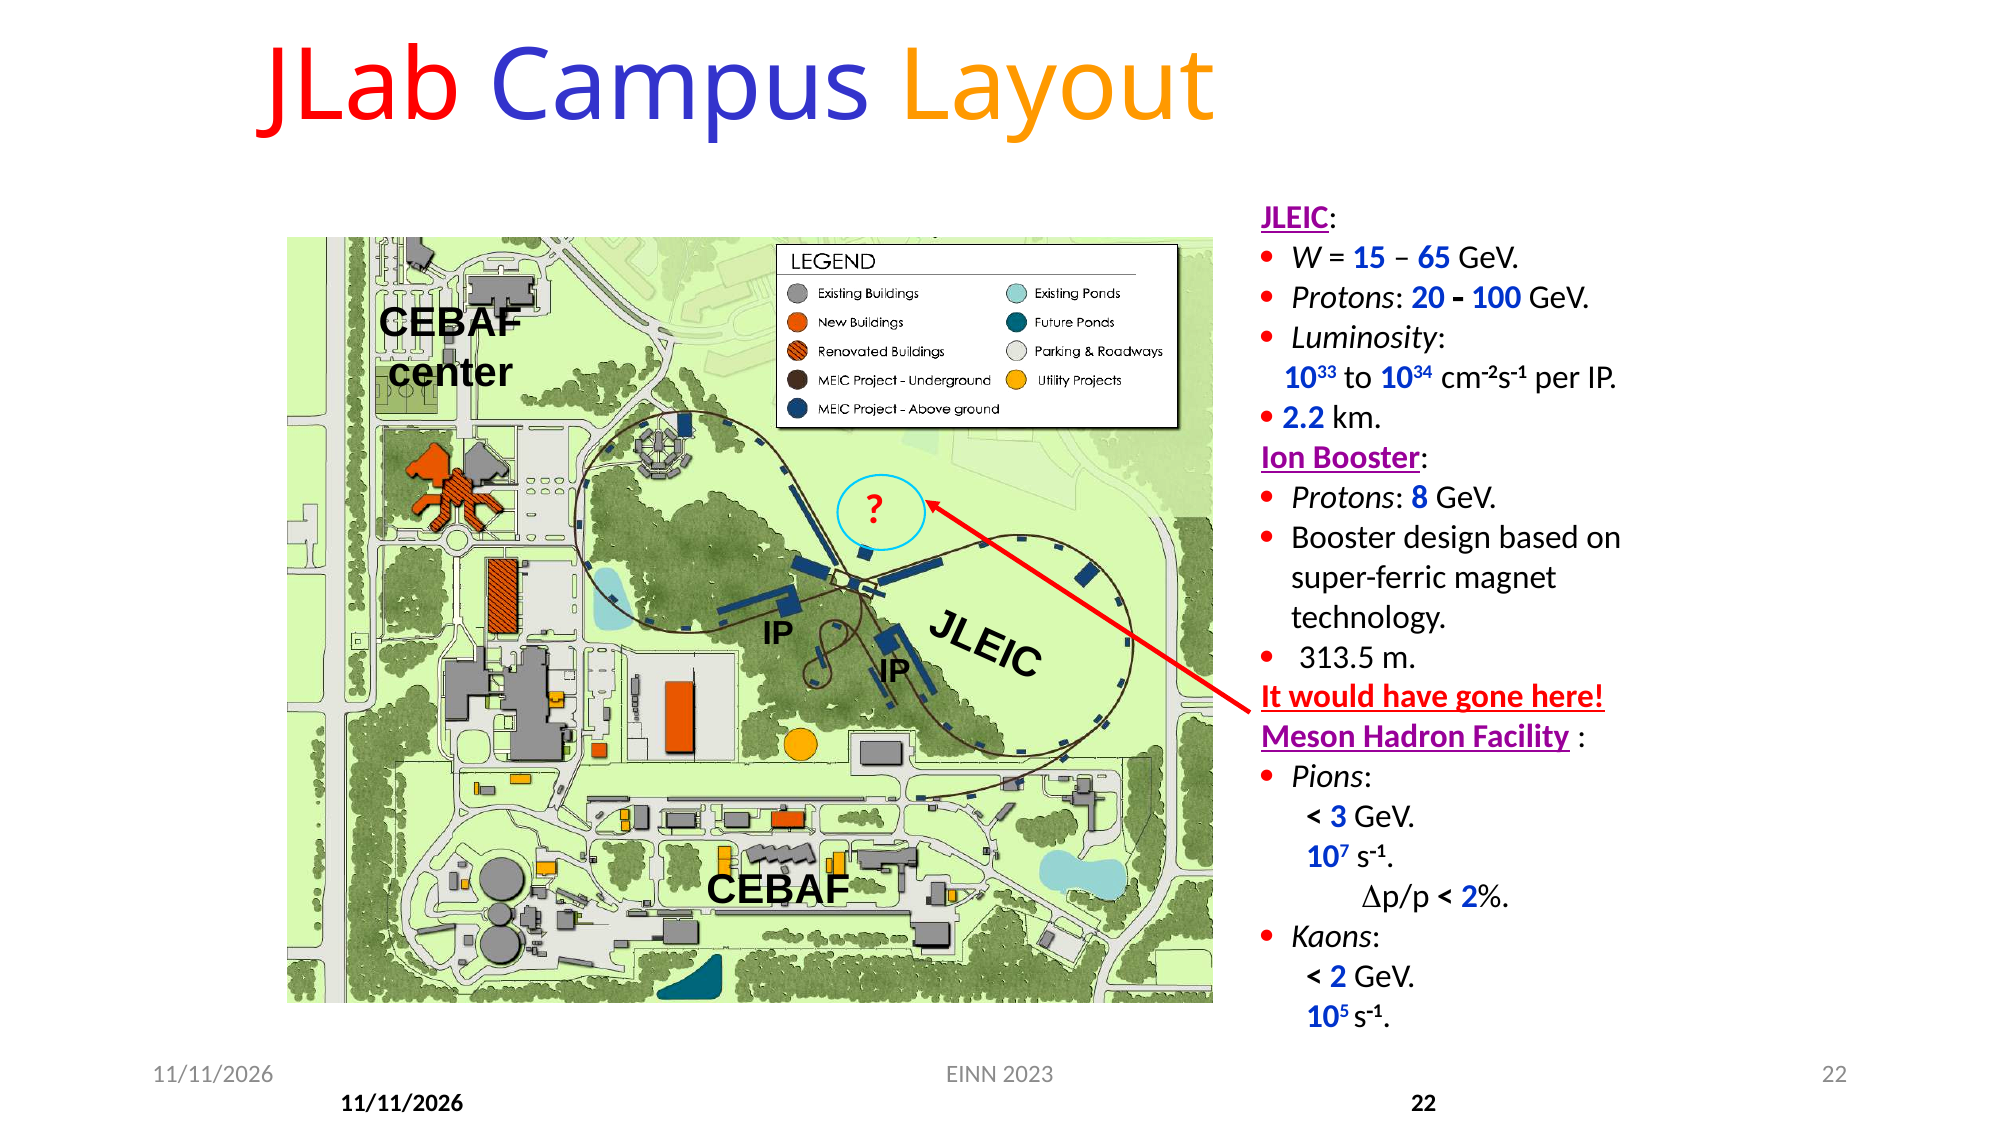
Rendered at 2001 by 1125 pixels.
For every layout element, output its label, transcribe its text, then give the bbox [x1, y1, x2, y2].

footer EINN 2023 [662, 1042, 1338, 1103]
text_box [287, 237, 1213, 1003]
text_box JLEIC: · W = 15 – 65 GeV. · Protons: 20 - 100 GeV. · Luminosity: 1033 to 1034 cm-2s-1 per IP. · 2.2 km. Ion Booster: · Protons: 8 GeV. · Booster design based on super-ferric magnet technology. · 313.5 m. It would have gone here! Meson Hadron Facility : · Pions: < 3 GeV. 107 s-1. Dp/p < 2%. · Kaons: < 2 GeV. 105 s-1. [1246, 188, 1722, 1042]
slide_number 22 [1412, 1042, 1863, 1103]
title JLab Campus Layout [249, 0, 1675, 175]
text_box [924, 499, 1250, 713]
text_box 10/26/23 [325, 1103, 479, 1125]
text_box 22 [1384, 1079, 1533, 1125]
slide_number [137, 1042, 588, 1103]
